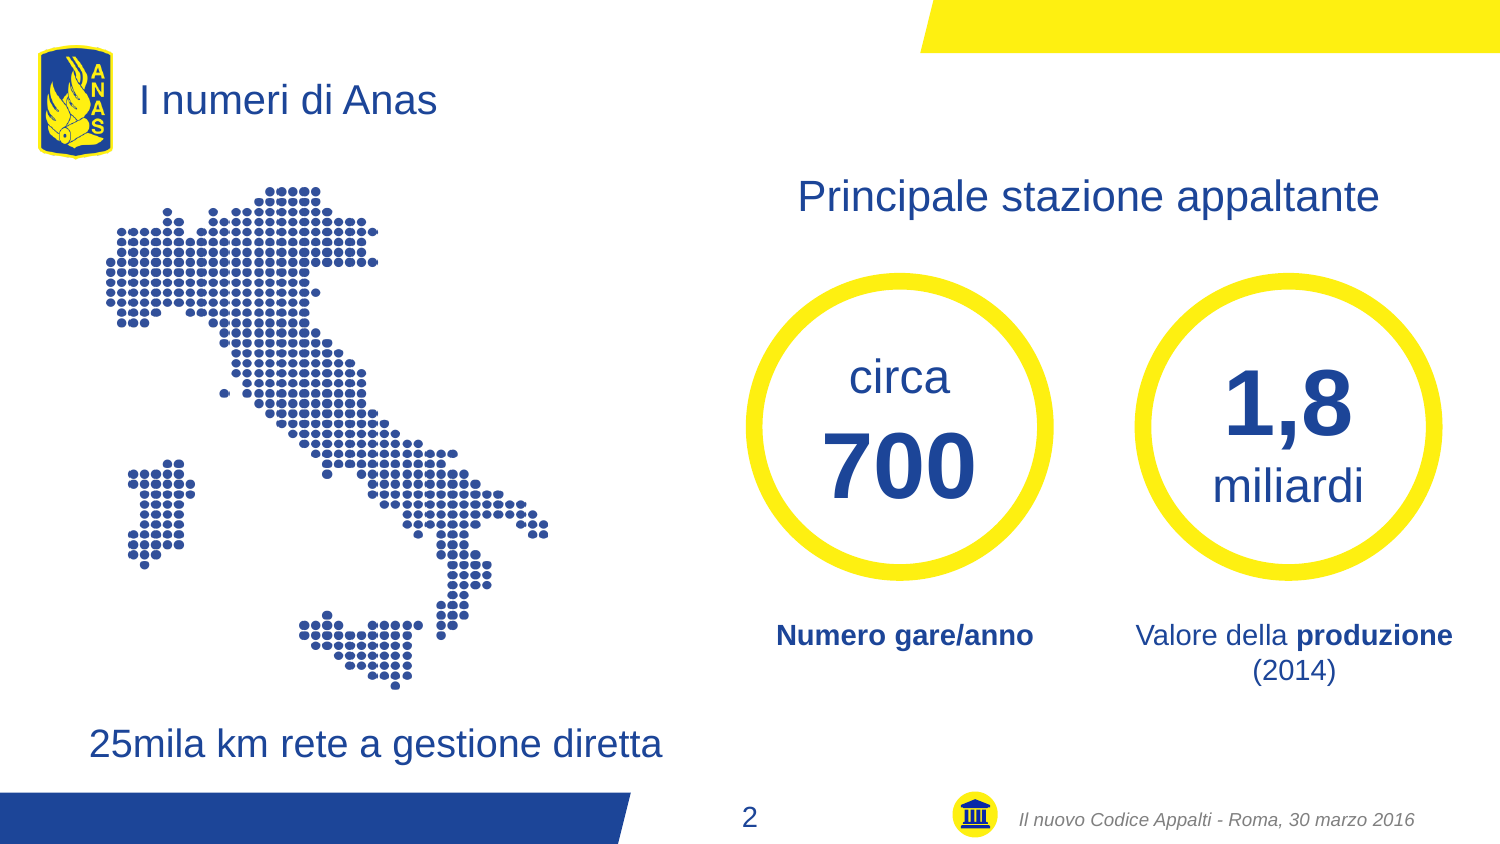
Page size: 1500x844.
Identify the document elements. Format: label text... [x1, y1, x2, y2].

text_box 25mila km rete a gestione diretta [81, 710, 682, 774]
text_box [920, 0, 1500, 54]
text_box Principale stazione appaltante [790, 160, 1389, 228]
picture [106, 187, 550, 690]
text_box [0, 792, 631, 844]
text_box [753, 281, 1464, 695]
text_box 2 [734, 790, 766, 841]
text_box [952, 791, 1500, 838]
picture [38, 44, 113, 160]
text_box I numeri di Anas [131, 71, 1285, 133]
